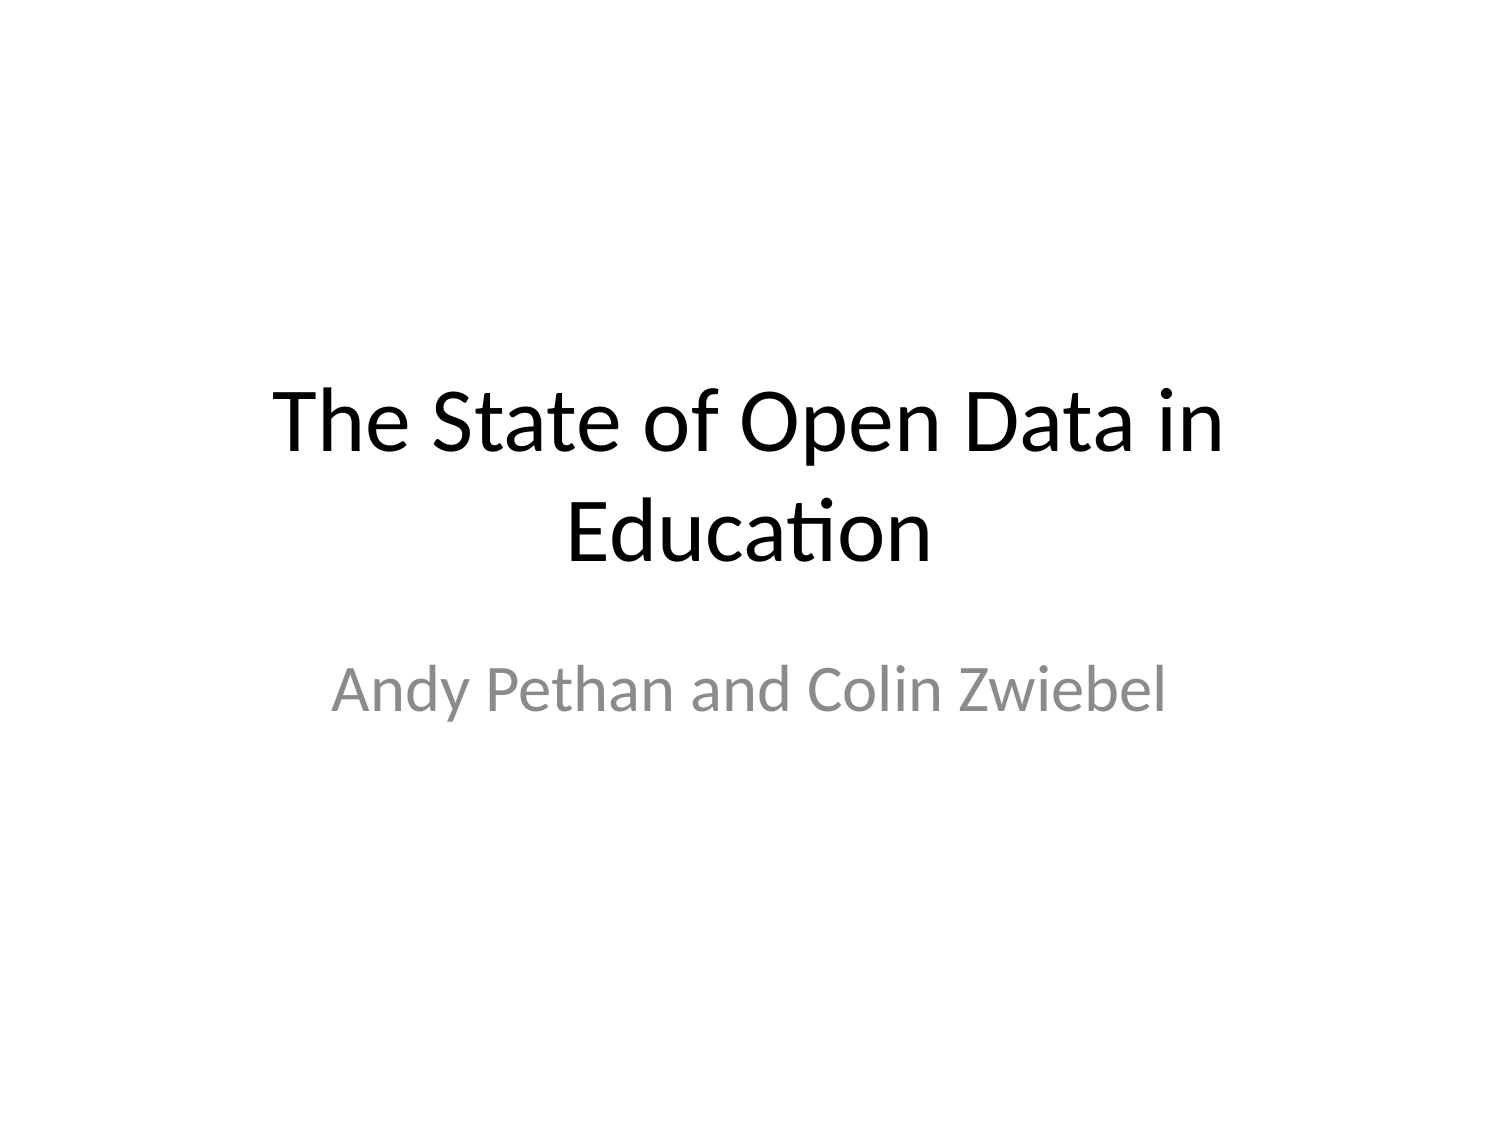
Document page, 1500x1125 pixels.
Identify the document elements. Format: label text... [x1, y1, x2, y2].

subtitle Andy Pethan and Colin Zwiebel [225, 637, 1275, 925]
title The State of Open Data in Education [112, 349, 1388, 591]
